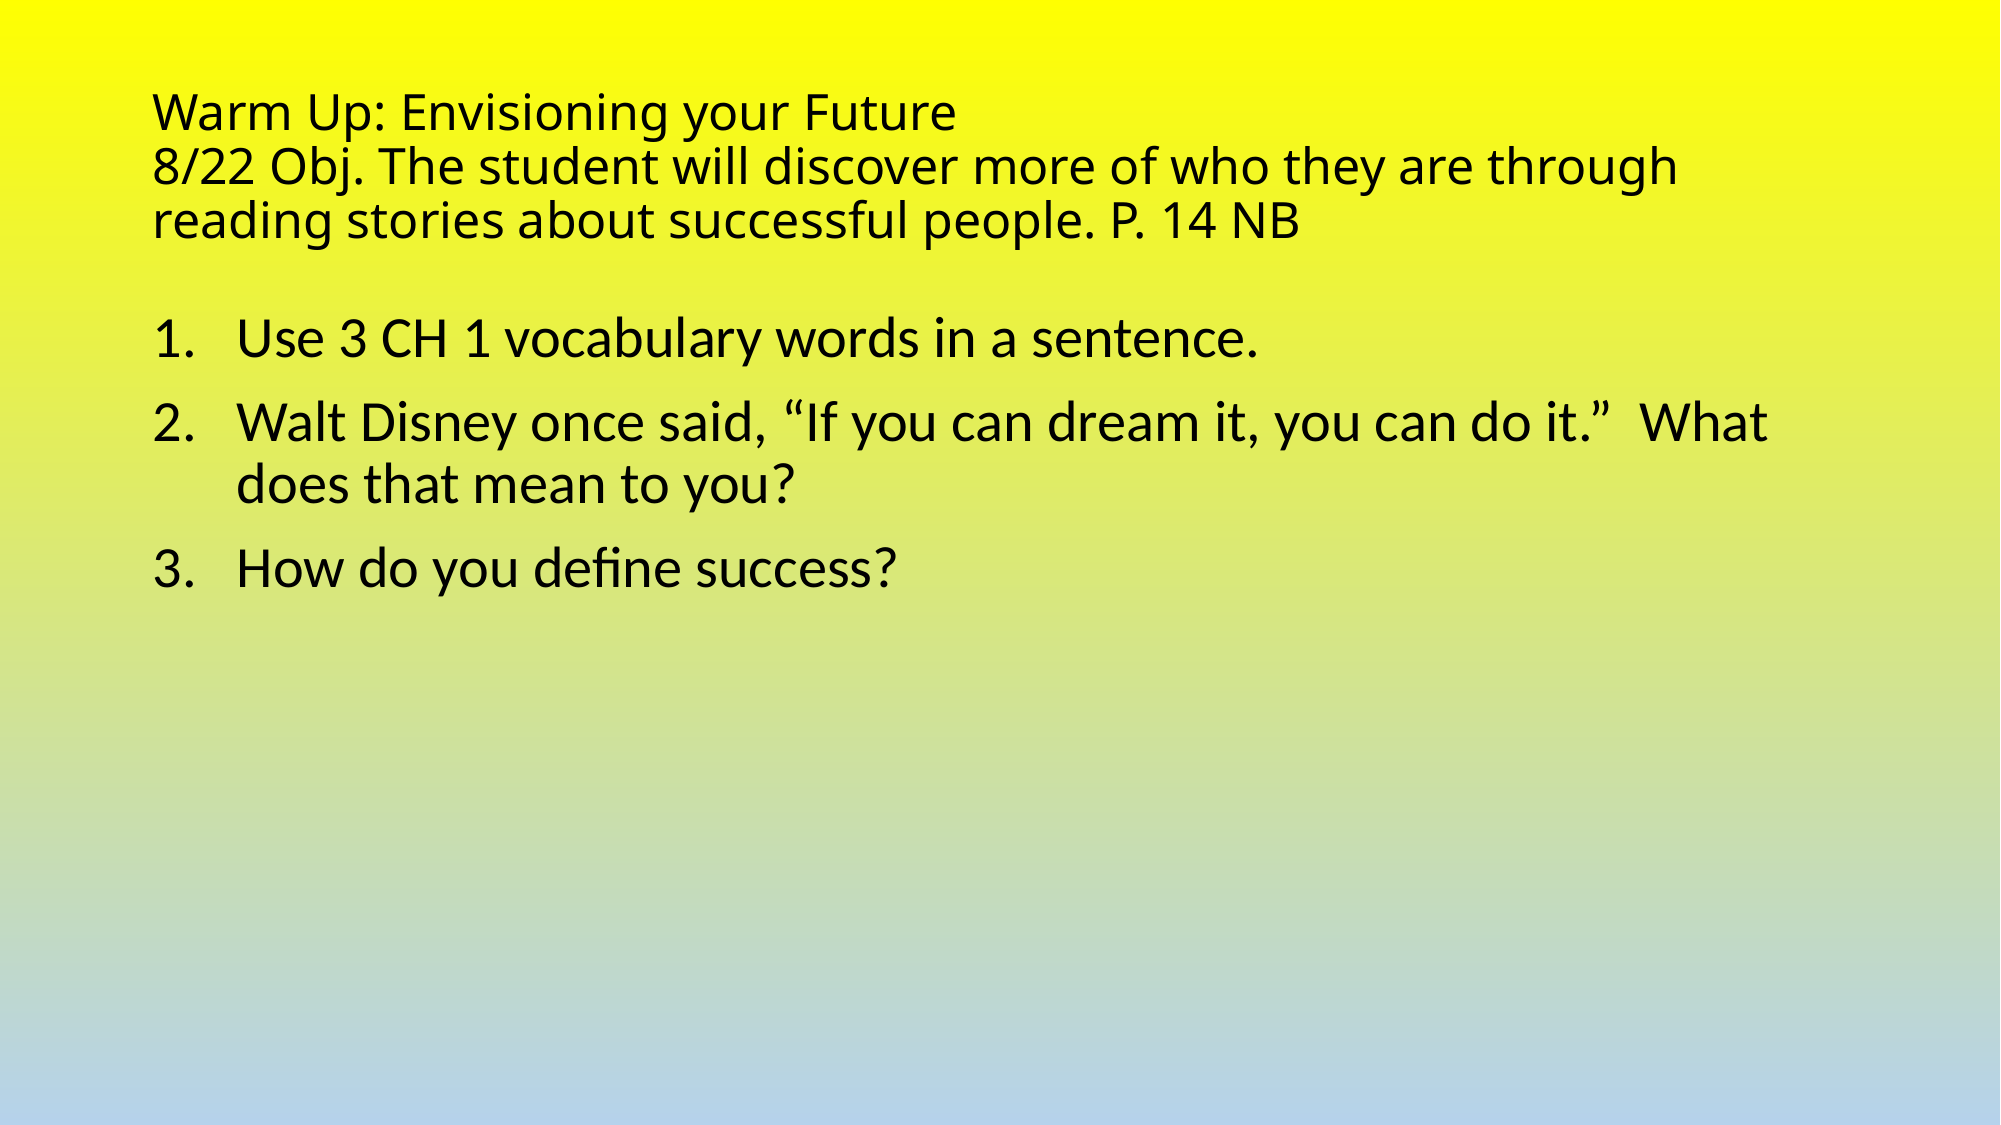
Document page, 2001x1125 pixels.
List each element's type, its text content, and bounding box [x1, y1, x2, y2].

list Use 3 CH 1 vocabulary words in a sentence. Walt Disney once said, “If you can dream it, you can do it.” What does that mean to you? How do you define success? [137, 299, 1863, 1014]
title Warm Up: Envisioning your Future 8/22 Obj. The student will discover more of who they are through reading stories about successful people. P. 14 NB [137, 59, 1863, 278]
